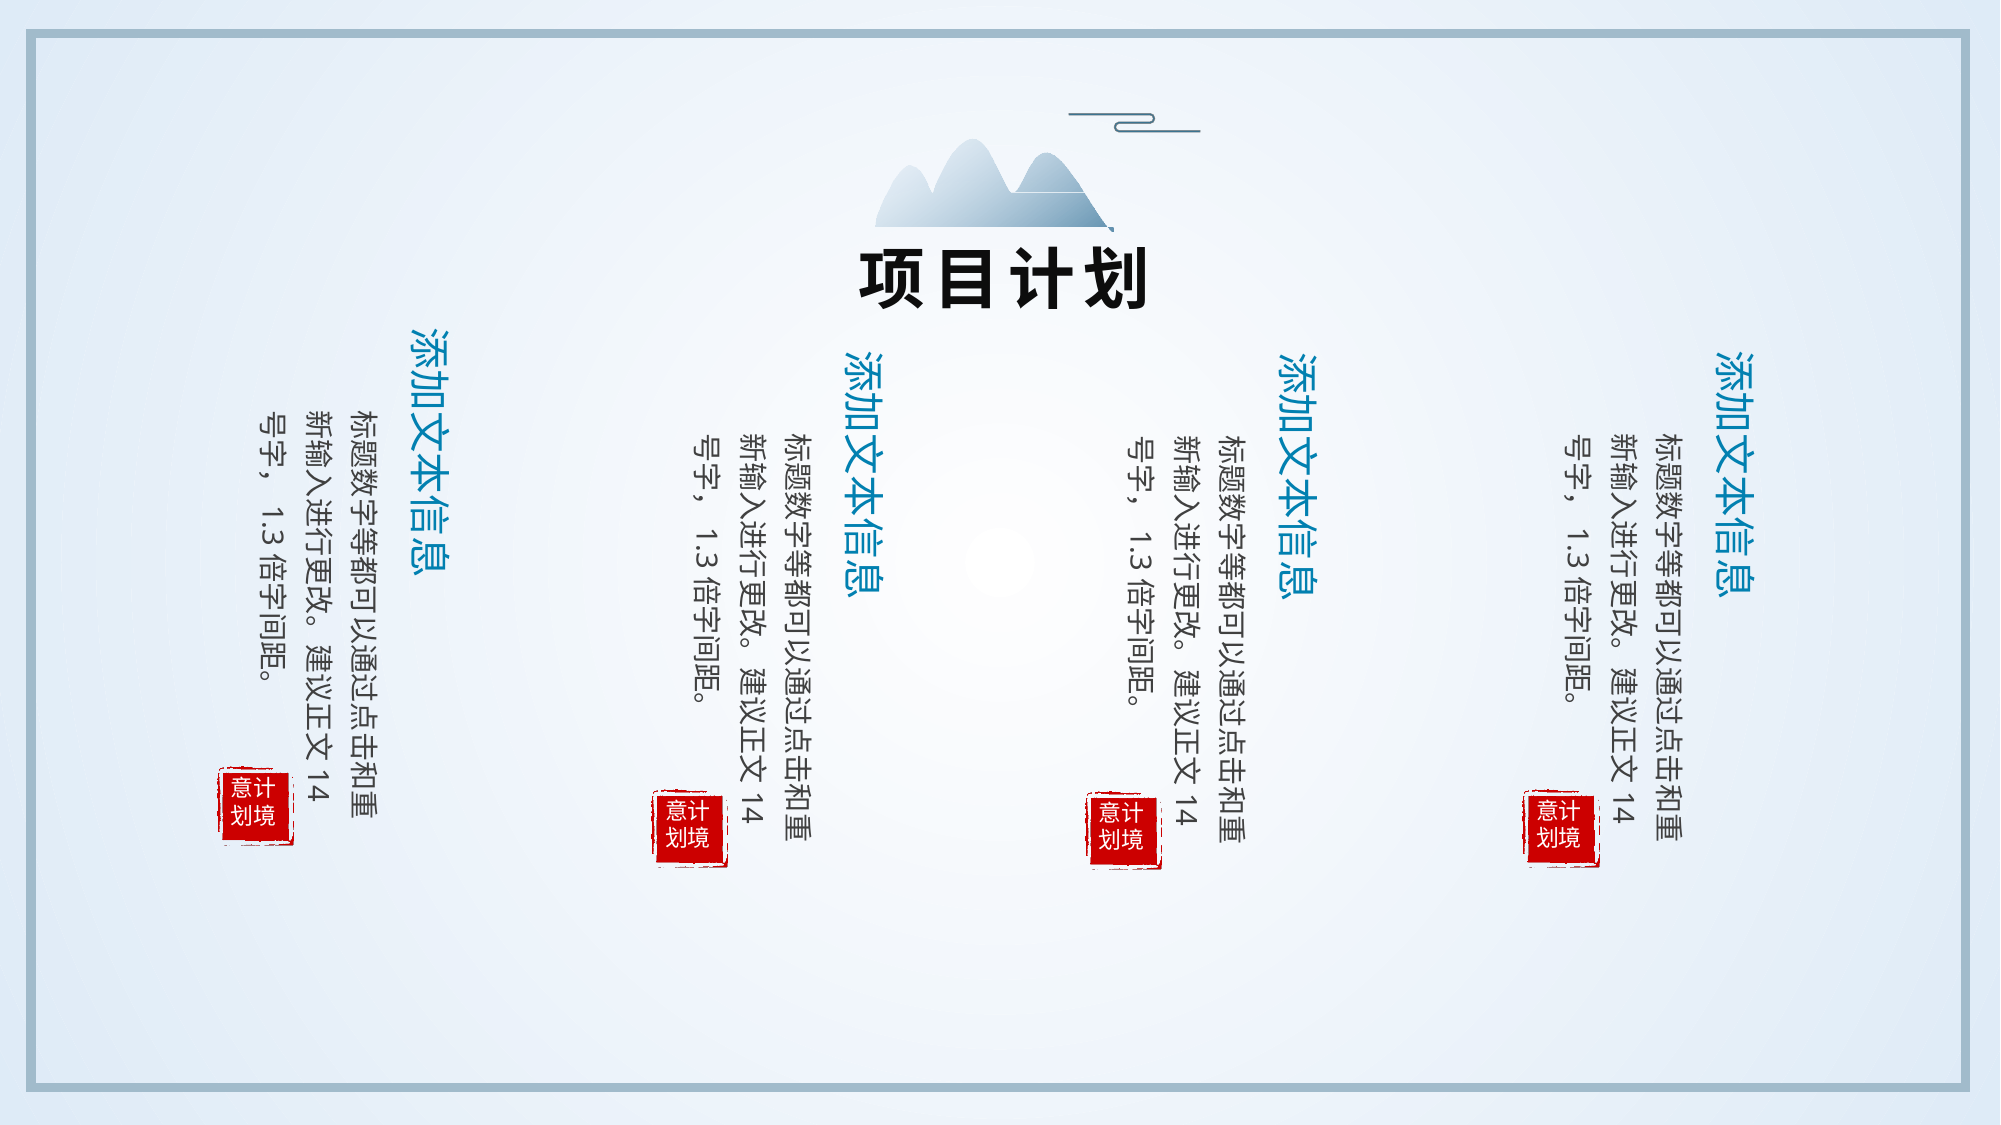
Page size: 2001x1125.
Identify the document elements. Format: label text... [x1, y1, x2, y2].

text_box 标题数字等都可以通过点击和重新输入进行更改。建议正文14号字，1.3倍字间距。 [666, 418, 835, 868]
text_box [723, 111, 1286, 325]
text_box 标题数字等都可以通过点击和重新输入进行更改。建议正文14号字，1.3倍字间距。 [1537, 418, 1706, 868]
text_box [30, 33, 1966, 1089]
text_box 添加文本信息 [382, 312, 464, 581]
text_box 标题数字等都可以通过点击和重新输入进行更改。建议正文14号字，1.3倍字间距。 [1100, 420, 1269, 870]
text_box 添加文本信息 [816, 335, 898, 603]
text_box 添加文本信息 [1687, 335, 1769, 603]
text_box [650, 789, 751, 868]
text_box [1521, 789, 1622, 868]
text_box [1084, 791, 1185, 870]
text_box 添加文本信息 [1250, 337, 1332, 605]
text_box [216, 766, 317, 846]
text_box 标题数字等都可以通过点击和重新输入进行更改。建议正文14号字，1.3倍字间距。 [232, 395, 401, 846]
